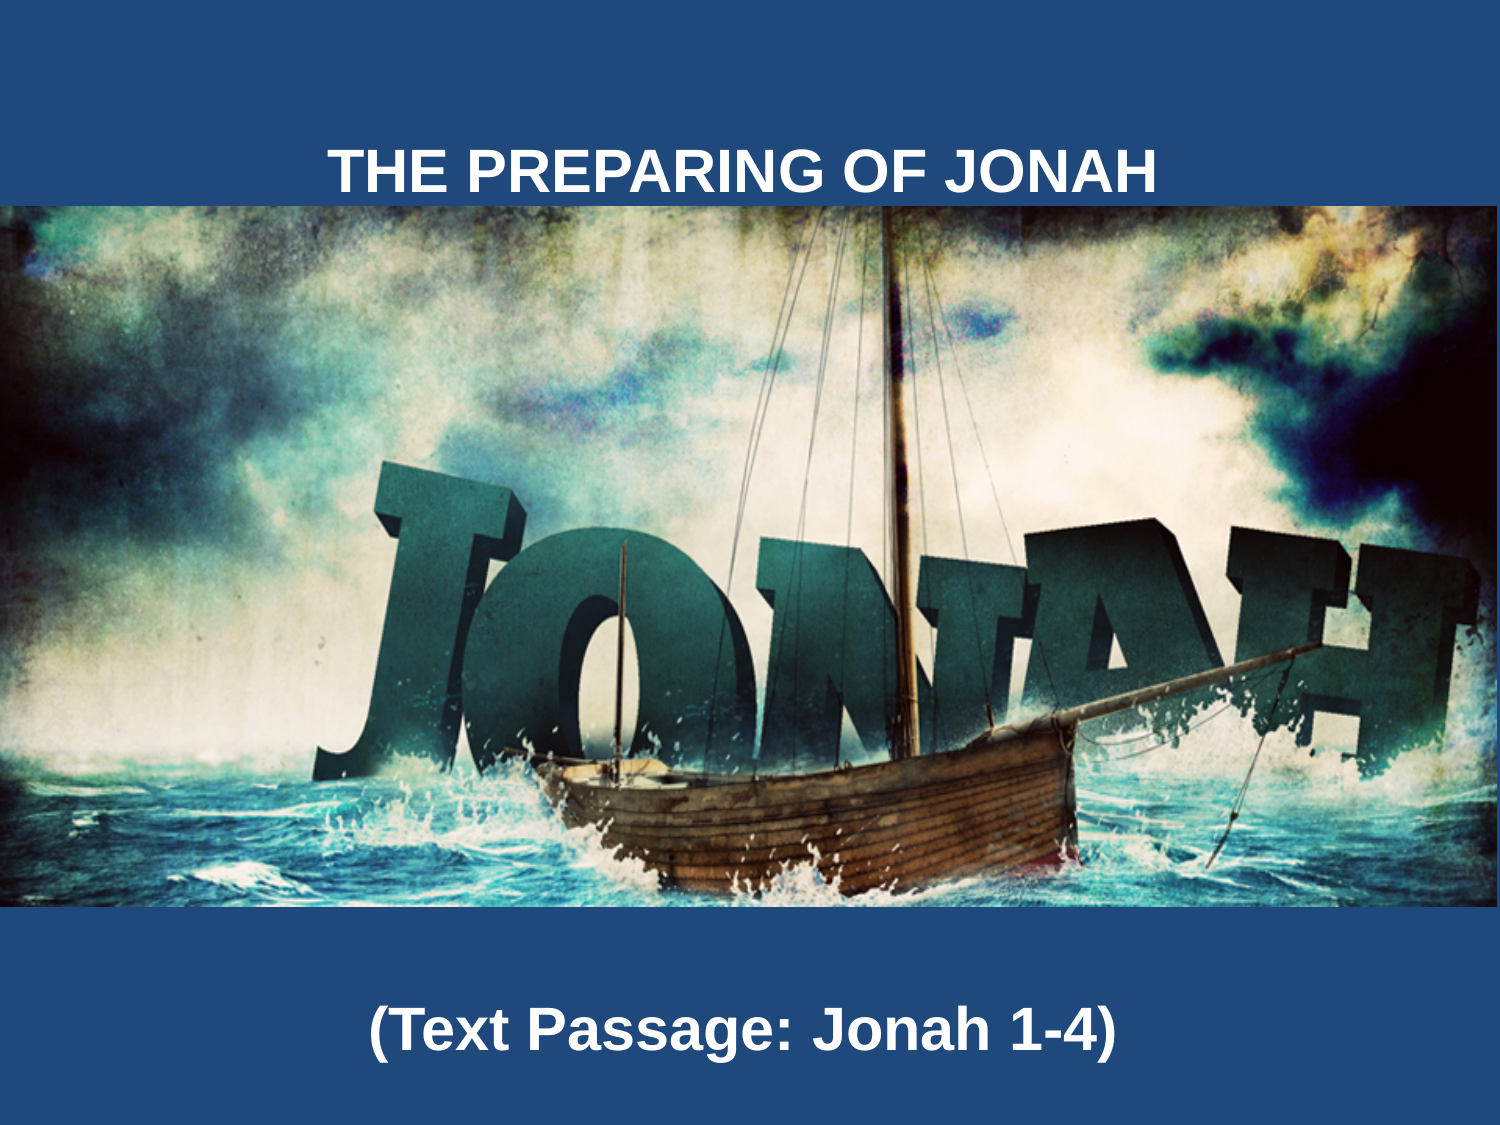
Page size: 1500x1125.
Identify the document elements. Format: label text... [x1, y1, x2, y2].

picture [0, 206, 1497, 907]
subtitle THE PREPARING OF JONAH (Text Passage: Jonah 1-4) [62, 37, 1425, 204]
subtitle THE PREPARING OF JONAH (Text Passage: Jonah 1-4) [62, 915, 1425, 1075]
